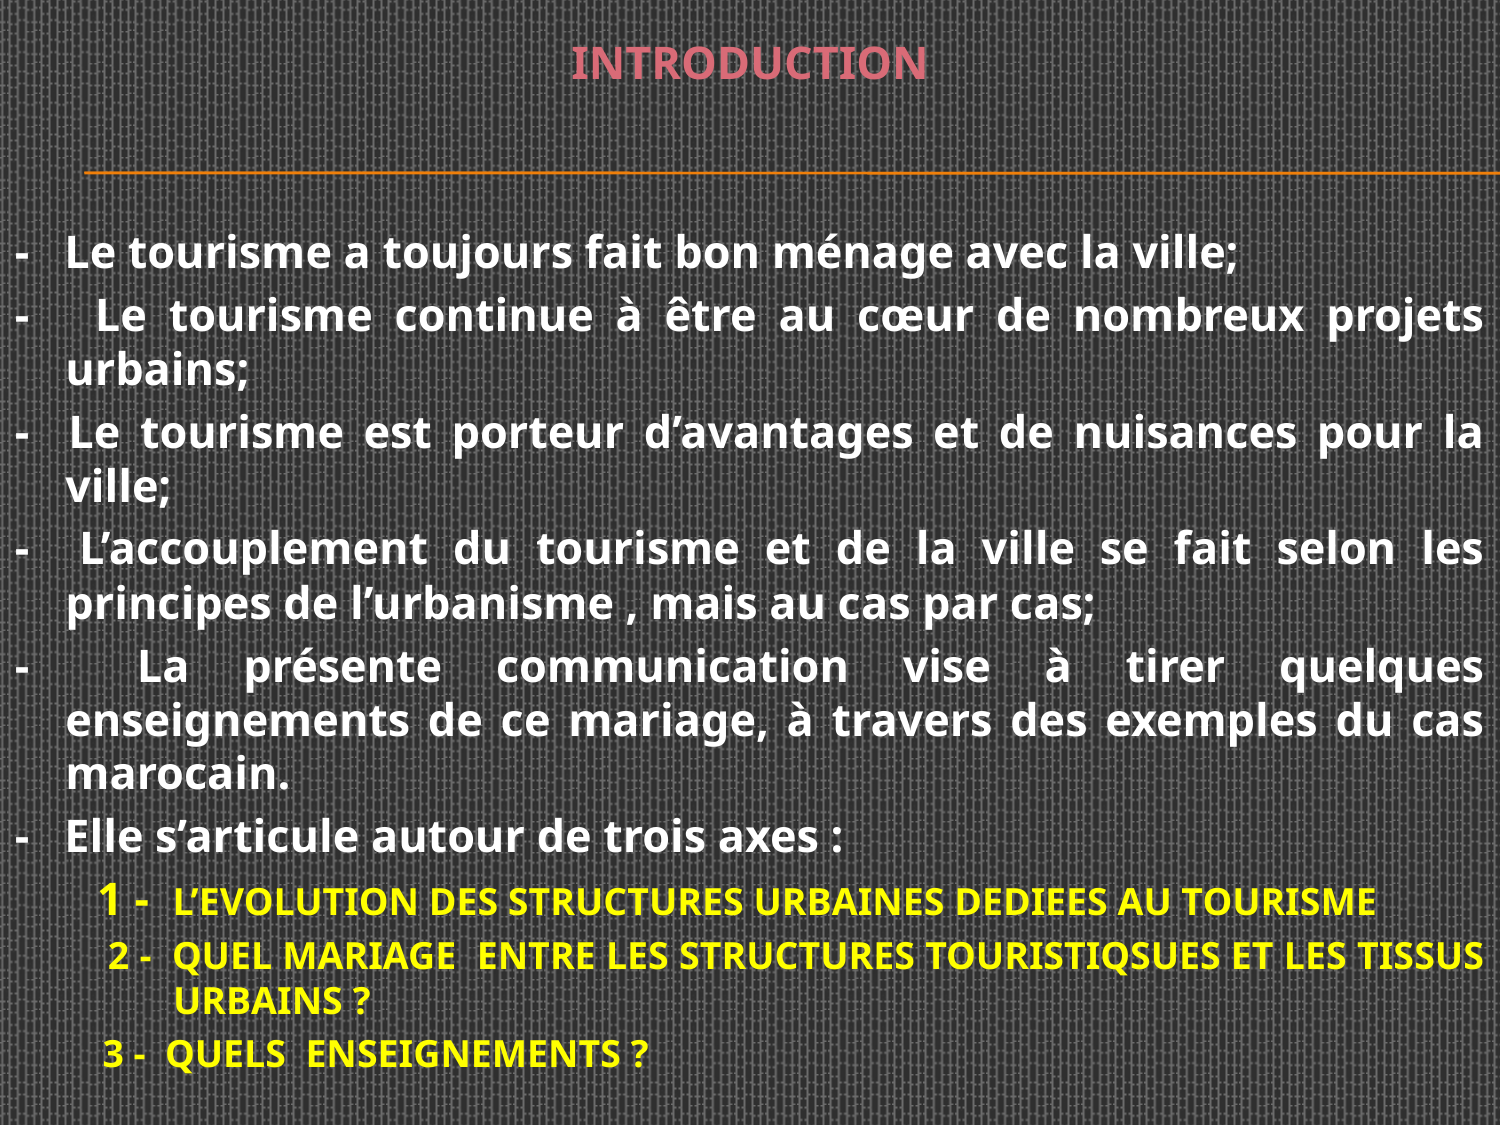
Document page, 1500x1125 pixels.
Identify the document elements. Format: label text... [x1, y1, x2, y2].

list INTRODUCTION - Le tourisme a toujours fait bon ménage avec la ville; - Le tourisme continue à être au cœur de nombreux projets urbains; - Le tourisme est porteur d’avantages et de nuisances pour la ville; - L’accouplement du tourisme et de la ville se fait selon les principes de l’urbanisme , mais au cas par cas; - La présente communication vise à tirer quelques enseignements de ce mariage, à travers des exemples du cas marocain. - Elle s’articule autour de trois axes : 1 - L’EVOLUTION DES STRUCTURES URBAINES DEDIEES AU TOURISME 2 - QUEL MARIAGE ENTRE LES STRUCTURES TOURISTIQSUES ET LES TISSUS URBAINS ? 3 - QUELS ENSEIGNEMENTS ? [0, 0, 1500, 1090]
